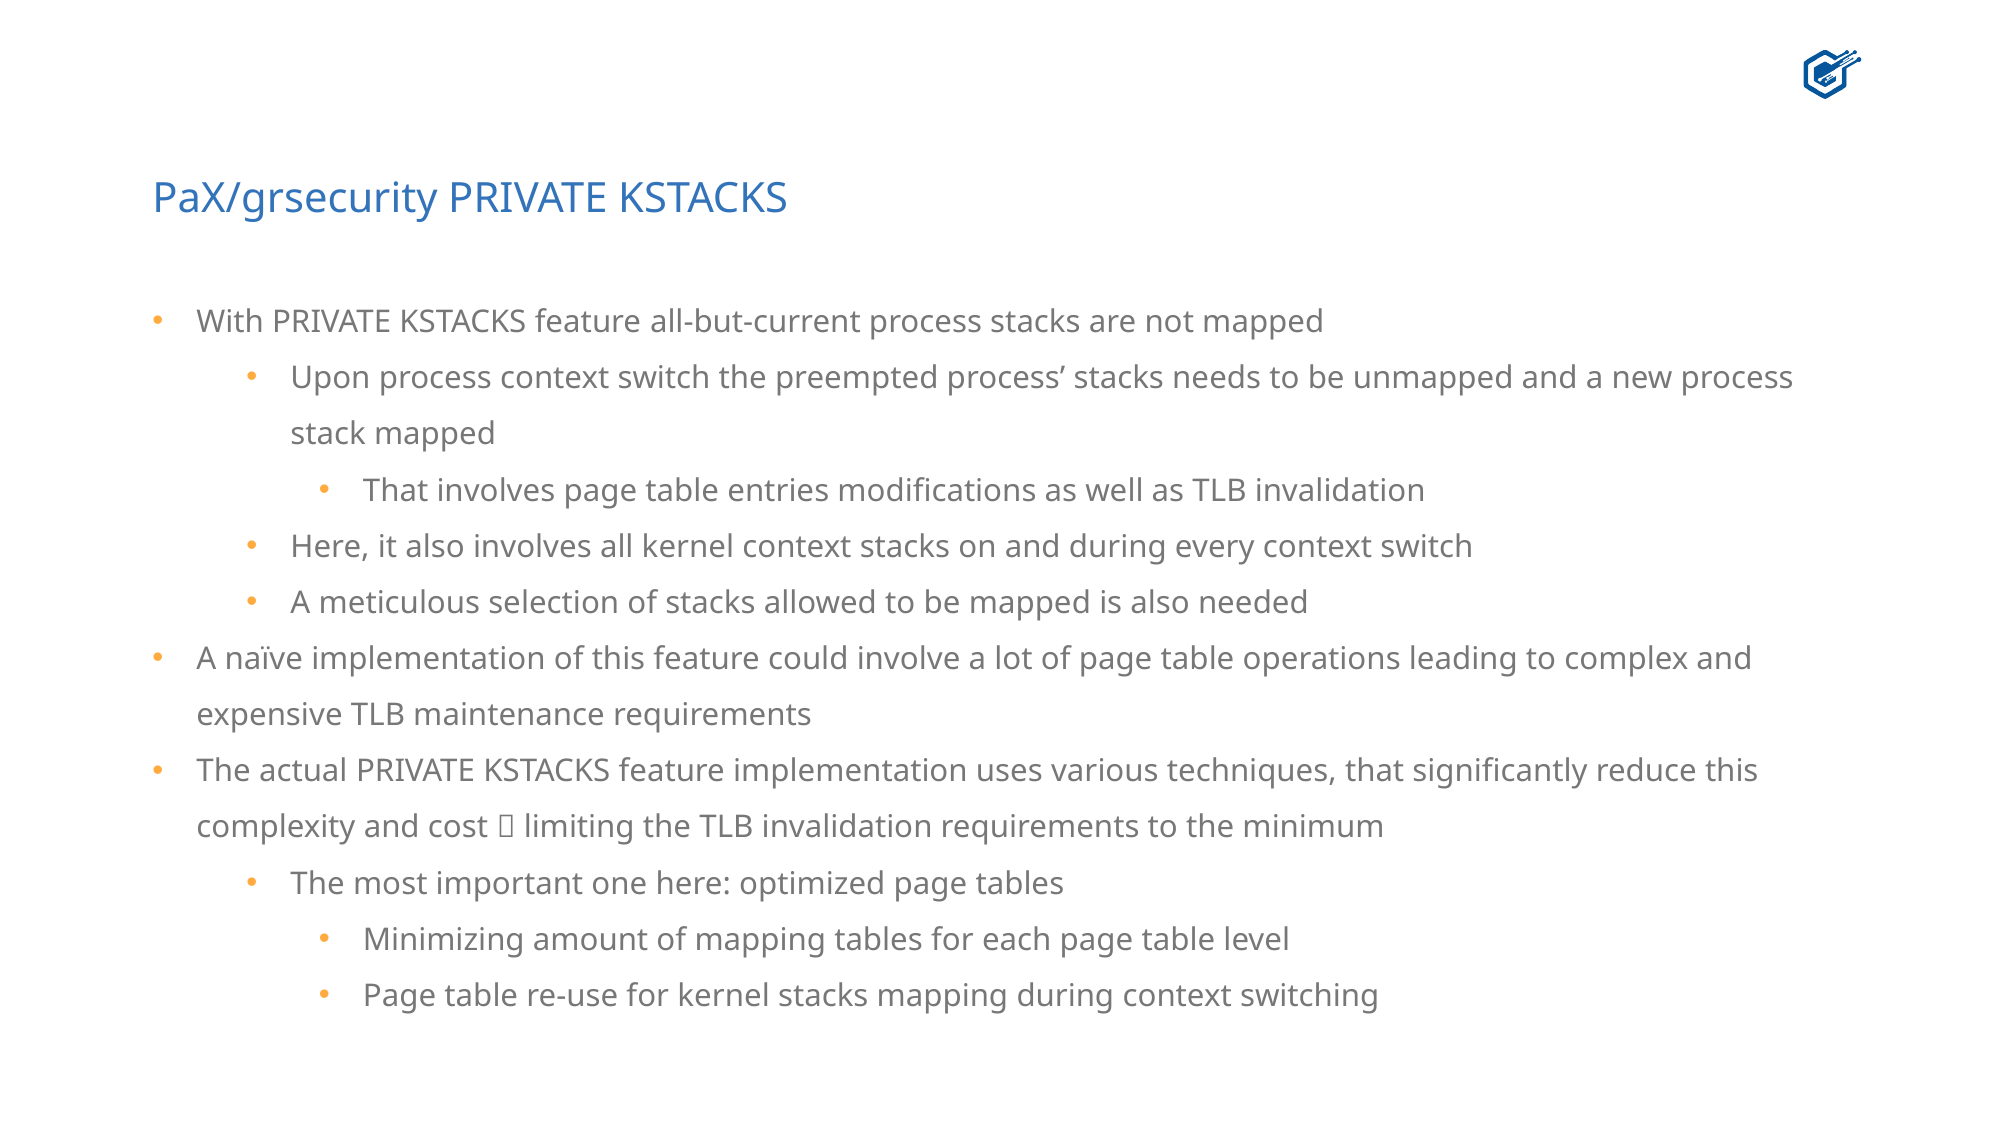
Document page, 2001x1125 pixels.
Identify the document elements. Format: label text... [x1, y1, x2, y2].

picture [1803, 50, 1862, 99]
title PaX/grsecurity PRIVATE KSTACKS [137, 159, 1863, 232]
list With PRIVATE KSTACKS feature all-but-current process stacks are not mapped Upon process context switch the preempted process’ stacks needs to be unmapped and a new process stack mapped That involves page table entries modifications as well as TLB invalidation Here, it also involves all kernel context stacks on and during every context switch A meticulous selection of stacks allowed to be mapped is also needed A naïve implementation of this feature could involve a lot of page table operations leading to complex and expensive TLB maintenance requirements The actual PRIVATE KSTACKS feature implementation uses various techniques, that significantly reduce this complexity and cost  limiting the TLB invalidation requirements to the minimum The most important one here: optimized page tables Minimizing amount of mapping tables for each page table level Page table re-use for kernel stacks mapping during context switching [137, 275, 1863, 1025]
